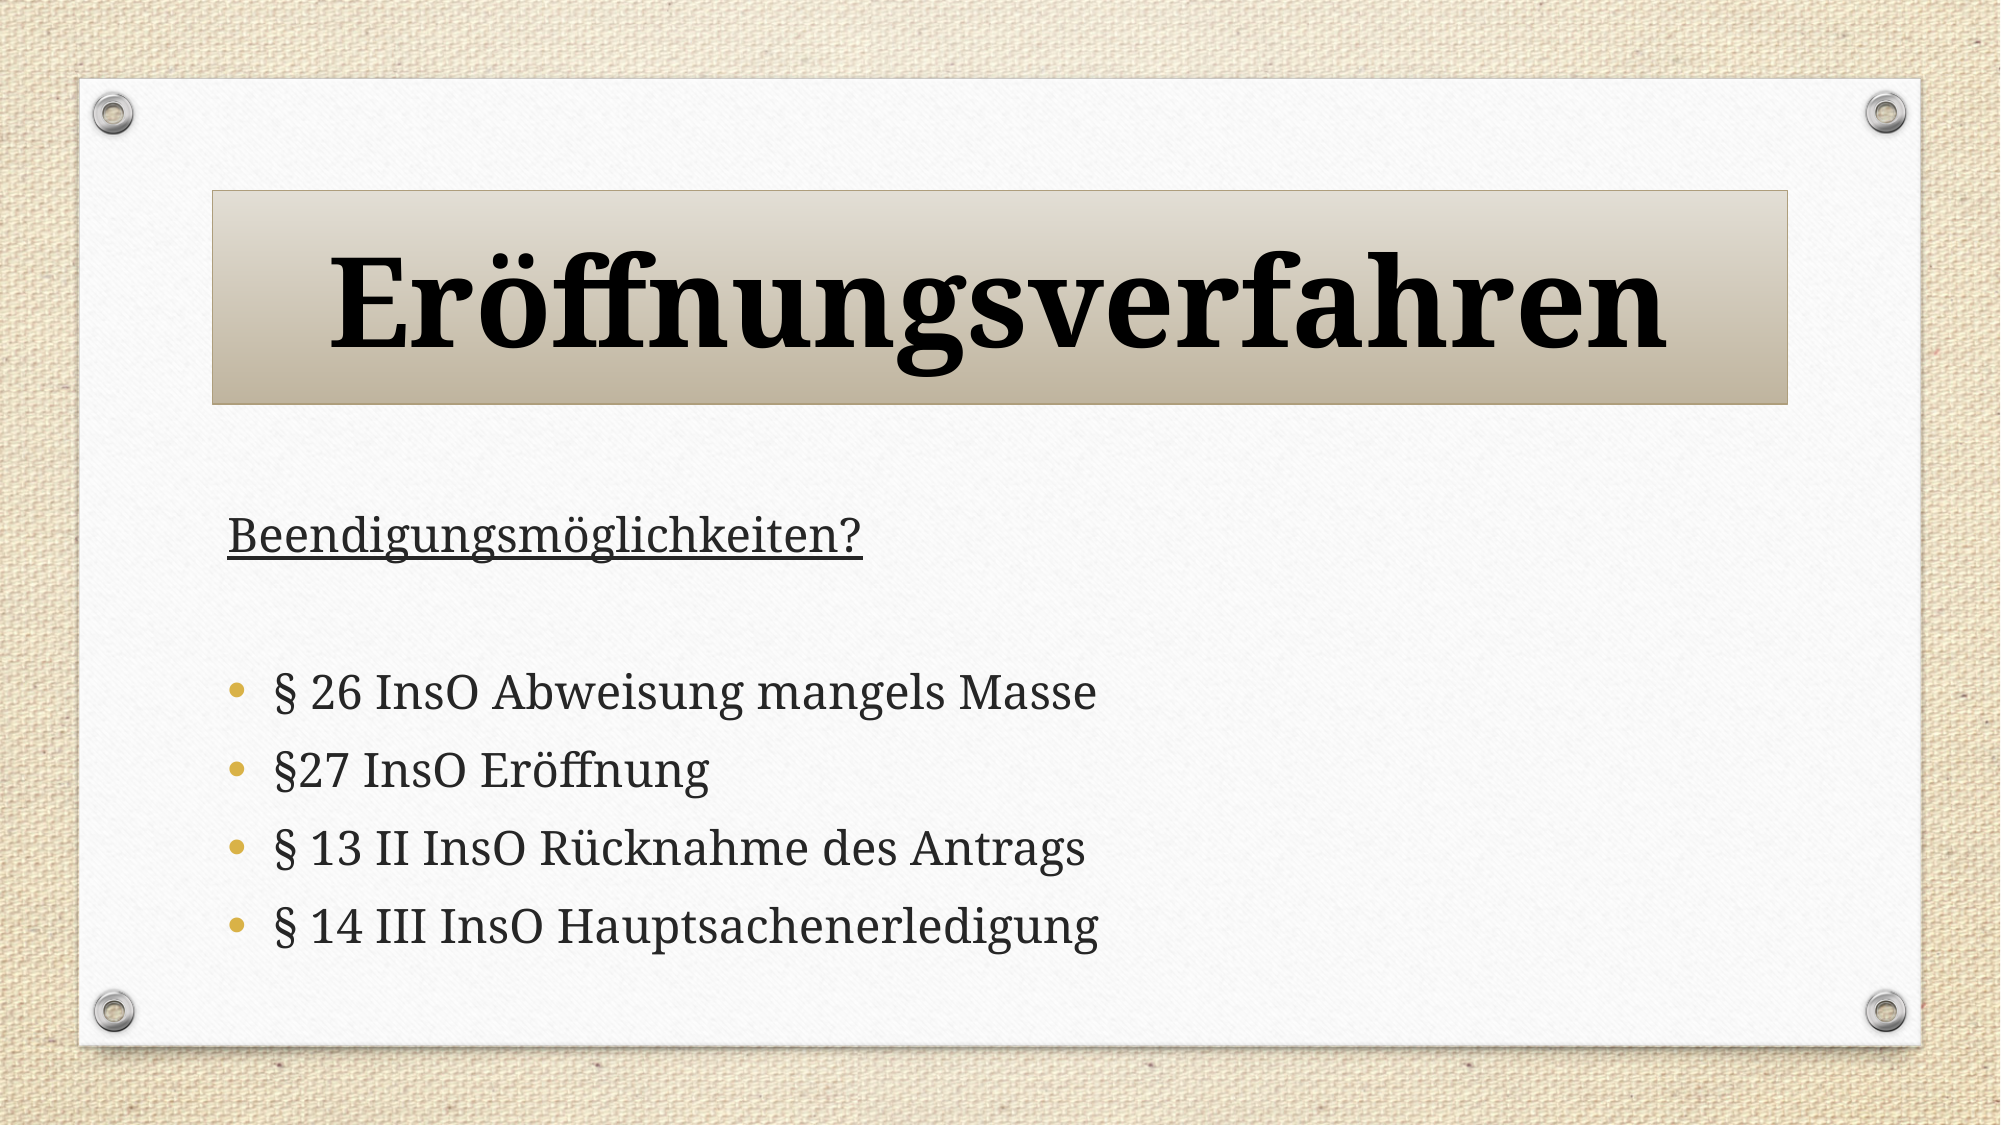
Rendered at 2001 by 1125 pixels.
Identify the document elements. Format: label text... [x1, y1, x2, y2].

title Eröffnungsverfahren [212, 190, 1788, 405]
list Beendigungsmöglichkeiten? § 26 InsO Abweisung mangels Masse §27 InsO Eröffnung § 13 II InsO Rücknahme des Antrags § 14 III InsO Hauptsachenerledigung [212, 419, 1788, 964]
picture [0, 0, 2001, 1125]
